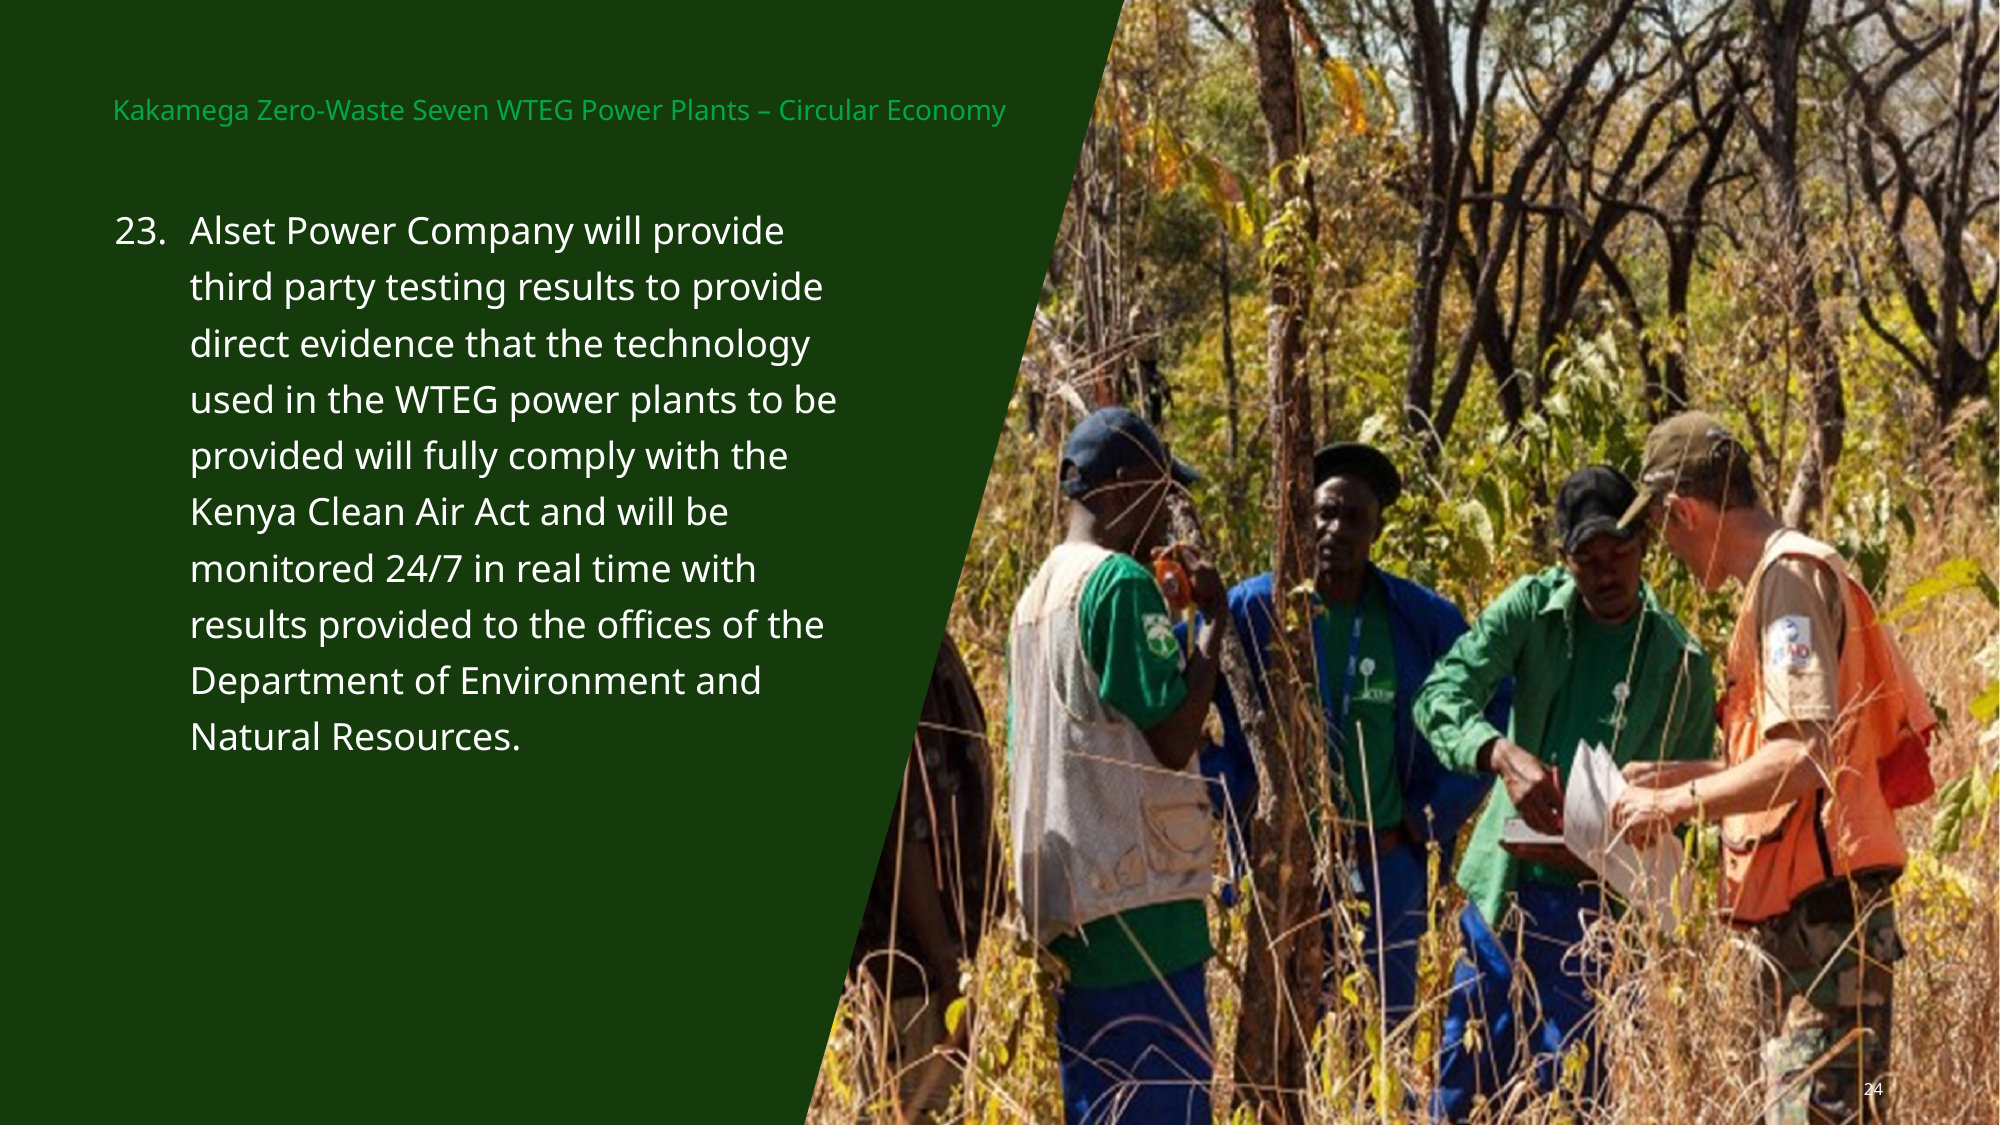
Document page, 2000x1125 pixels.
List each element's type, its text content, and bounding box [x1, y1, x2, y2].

text_box [0, 0, 2000, 1125]
text_box Alset Power Company will provide third party testing results to provide direct evidence that the technology used in the WTEG power plants to be provided will fully comply with the Kenya Clean Air Act and will be monitored 24/7 in real time with results provided to the offices of the Department of Environment and Natural Resources. [114, 195, 850, 663]
text_box 24 [1732, 1079, 1883, 1103]
text_box Kakamega Zero-Waste Seven WTEG Power Plants – Circular Economy [112, 92, 1067, 160]
